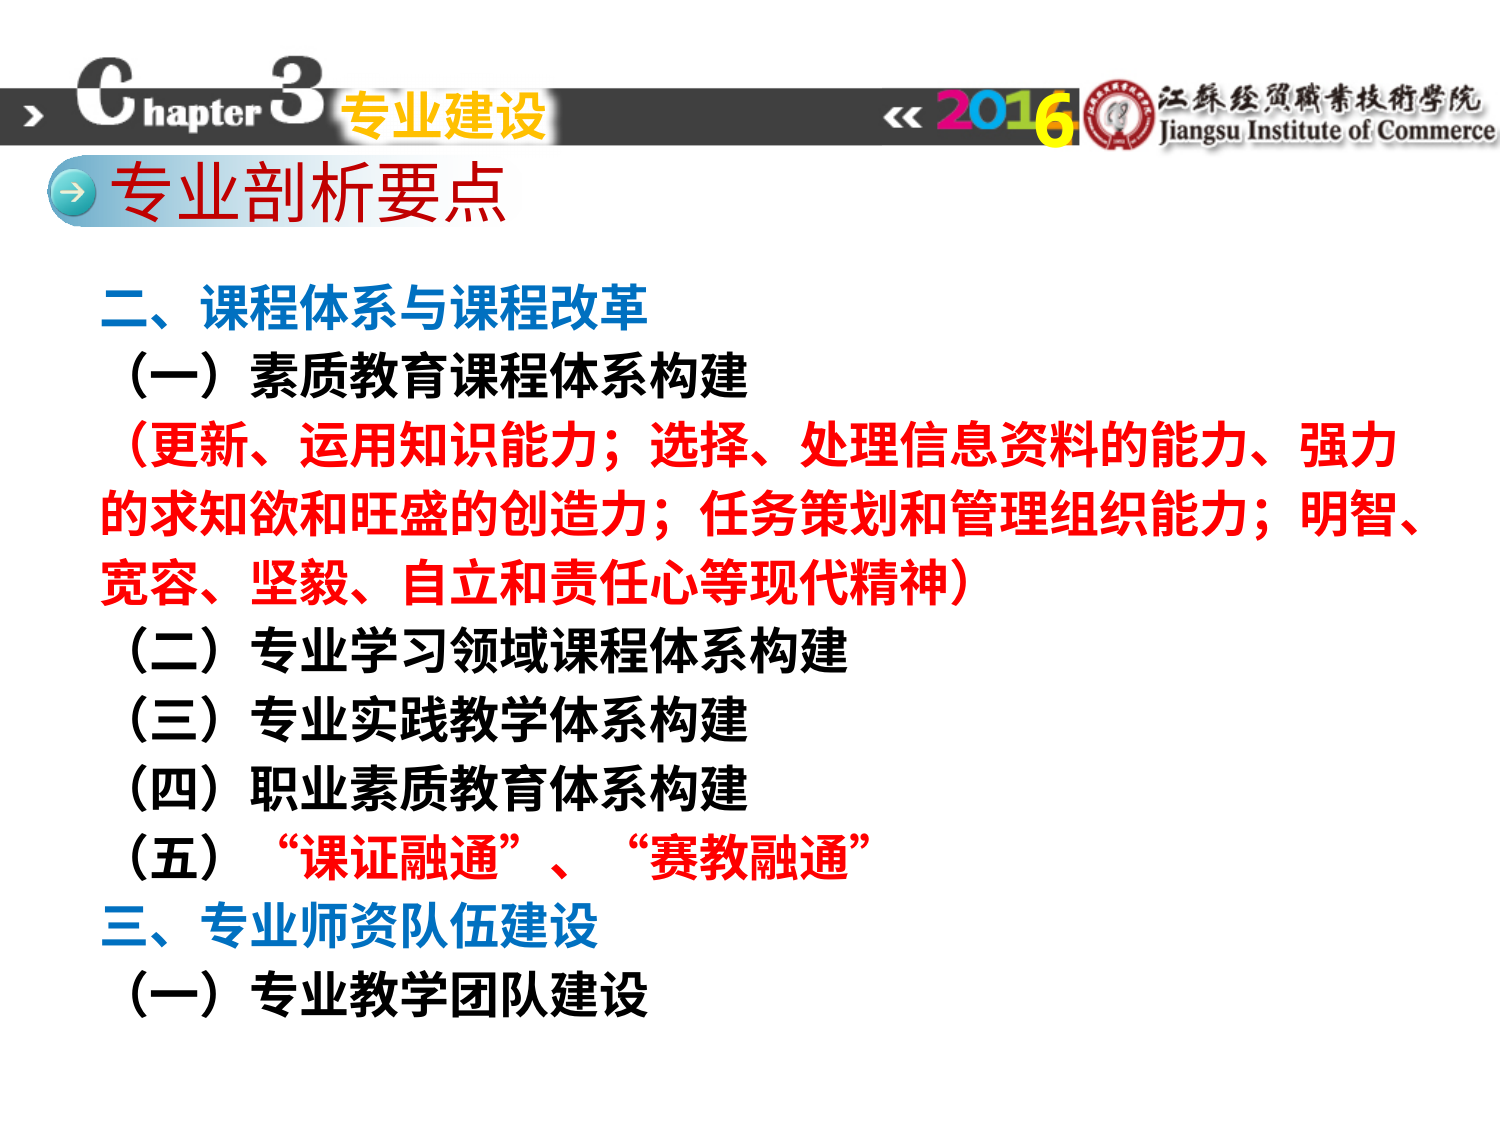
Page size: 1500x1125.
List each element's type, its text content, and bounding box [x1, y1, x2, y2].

text_box 专业建设 [324, 52, 854, 184]
text_box 专业剖析要点 [115, 155, 526, 227]
picture [0, 0, 1500, 1125]
text_box 二、课程体系与课程改革 （一）素质教育课程体系构建 （更新、运用知识能力；选择、处理信息资料的能力、强力的求知欲和旺盛的创造力；任务策划和管理组织能力；明智、宽容、坚毅、自立和责任心等现代精神） （二）专业学习领域课程体系构建 （三）专业实践教学体系构建 （四）职业素质教育体系构建 （五）“课证融通”、“赛教融通” 三、专业师资队伍建设 （一）专业教学团队建设 [84, 259, 1425, 1125]
text_box 6 [1018, 65, 1093, 170]
